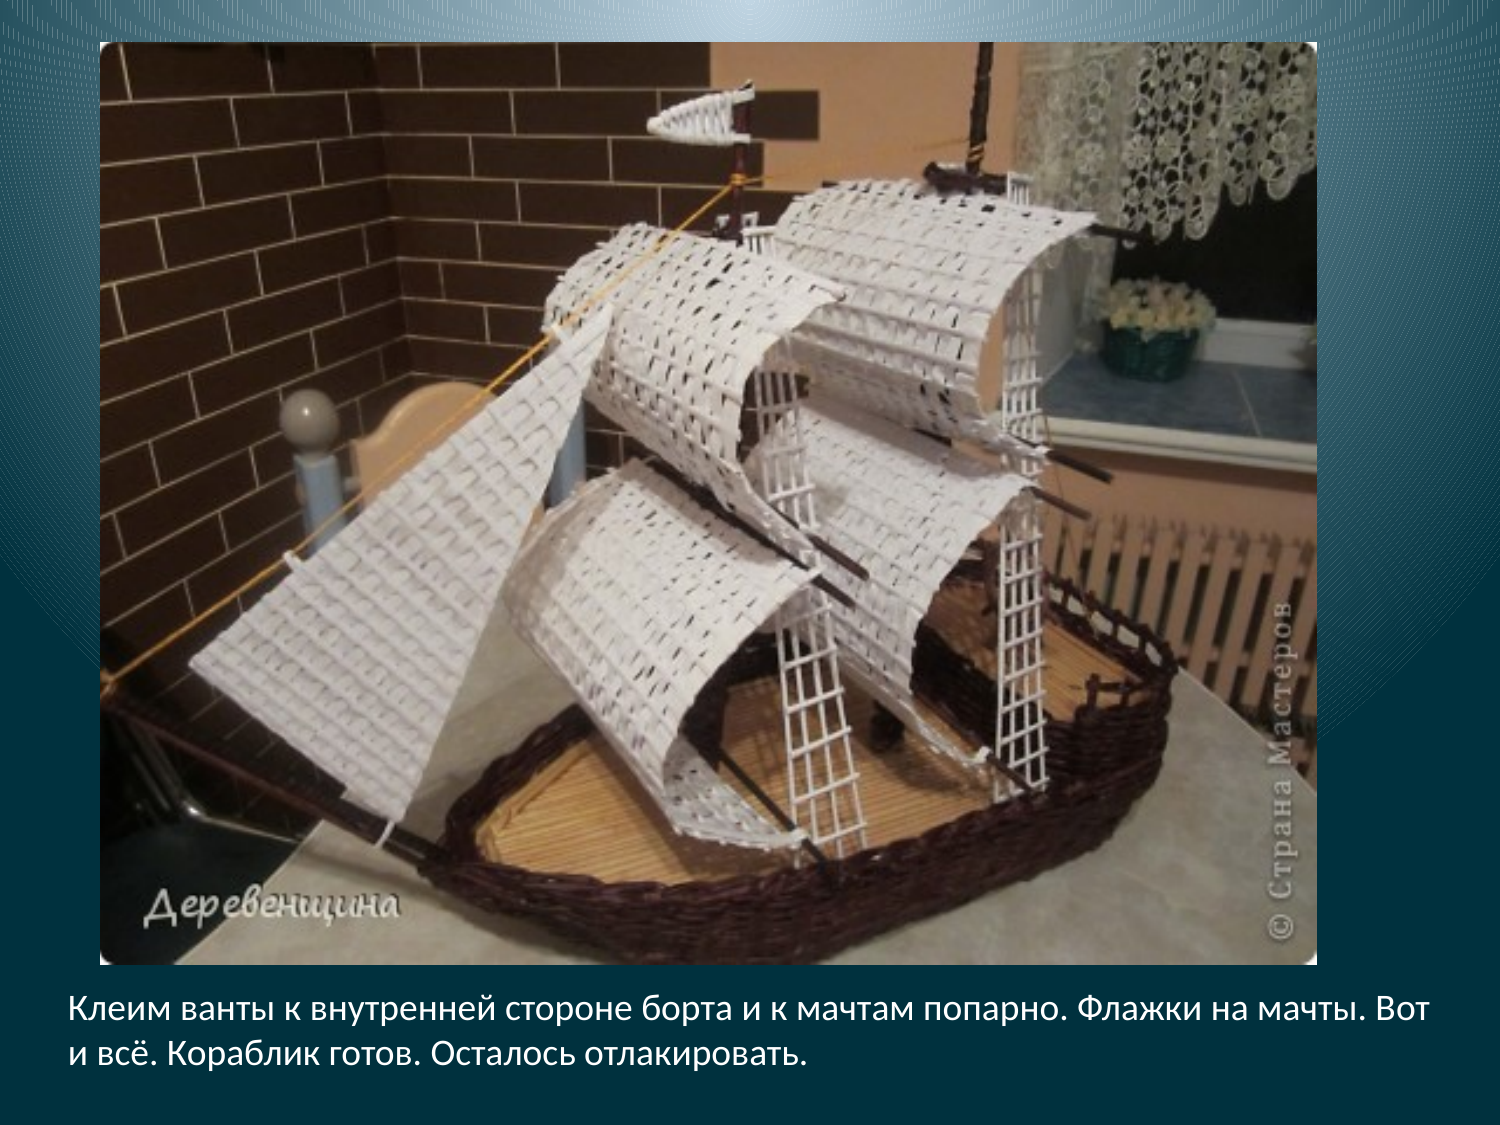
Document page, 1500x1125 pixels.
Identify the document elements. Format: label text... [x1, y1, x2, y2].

text_box Клеим ванты к внутренней стороне борта и к мачтам попарно. Флажки на мачты. Вот и всё. Кораблик готов. Осталось отлакировать. [53, 975, 1453, 1081]
picture [99, 42, 1318, 964]
